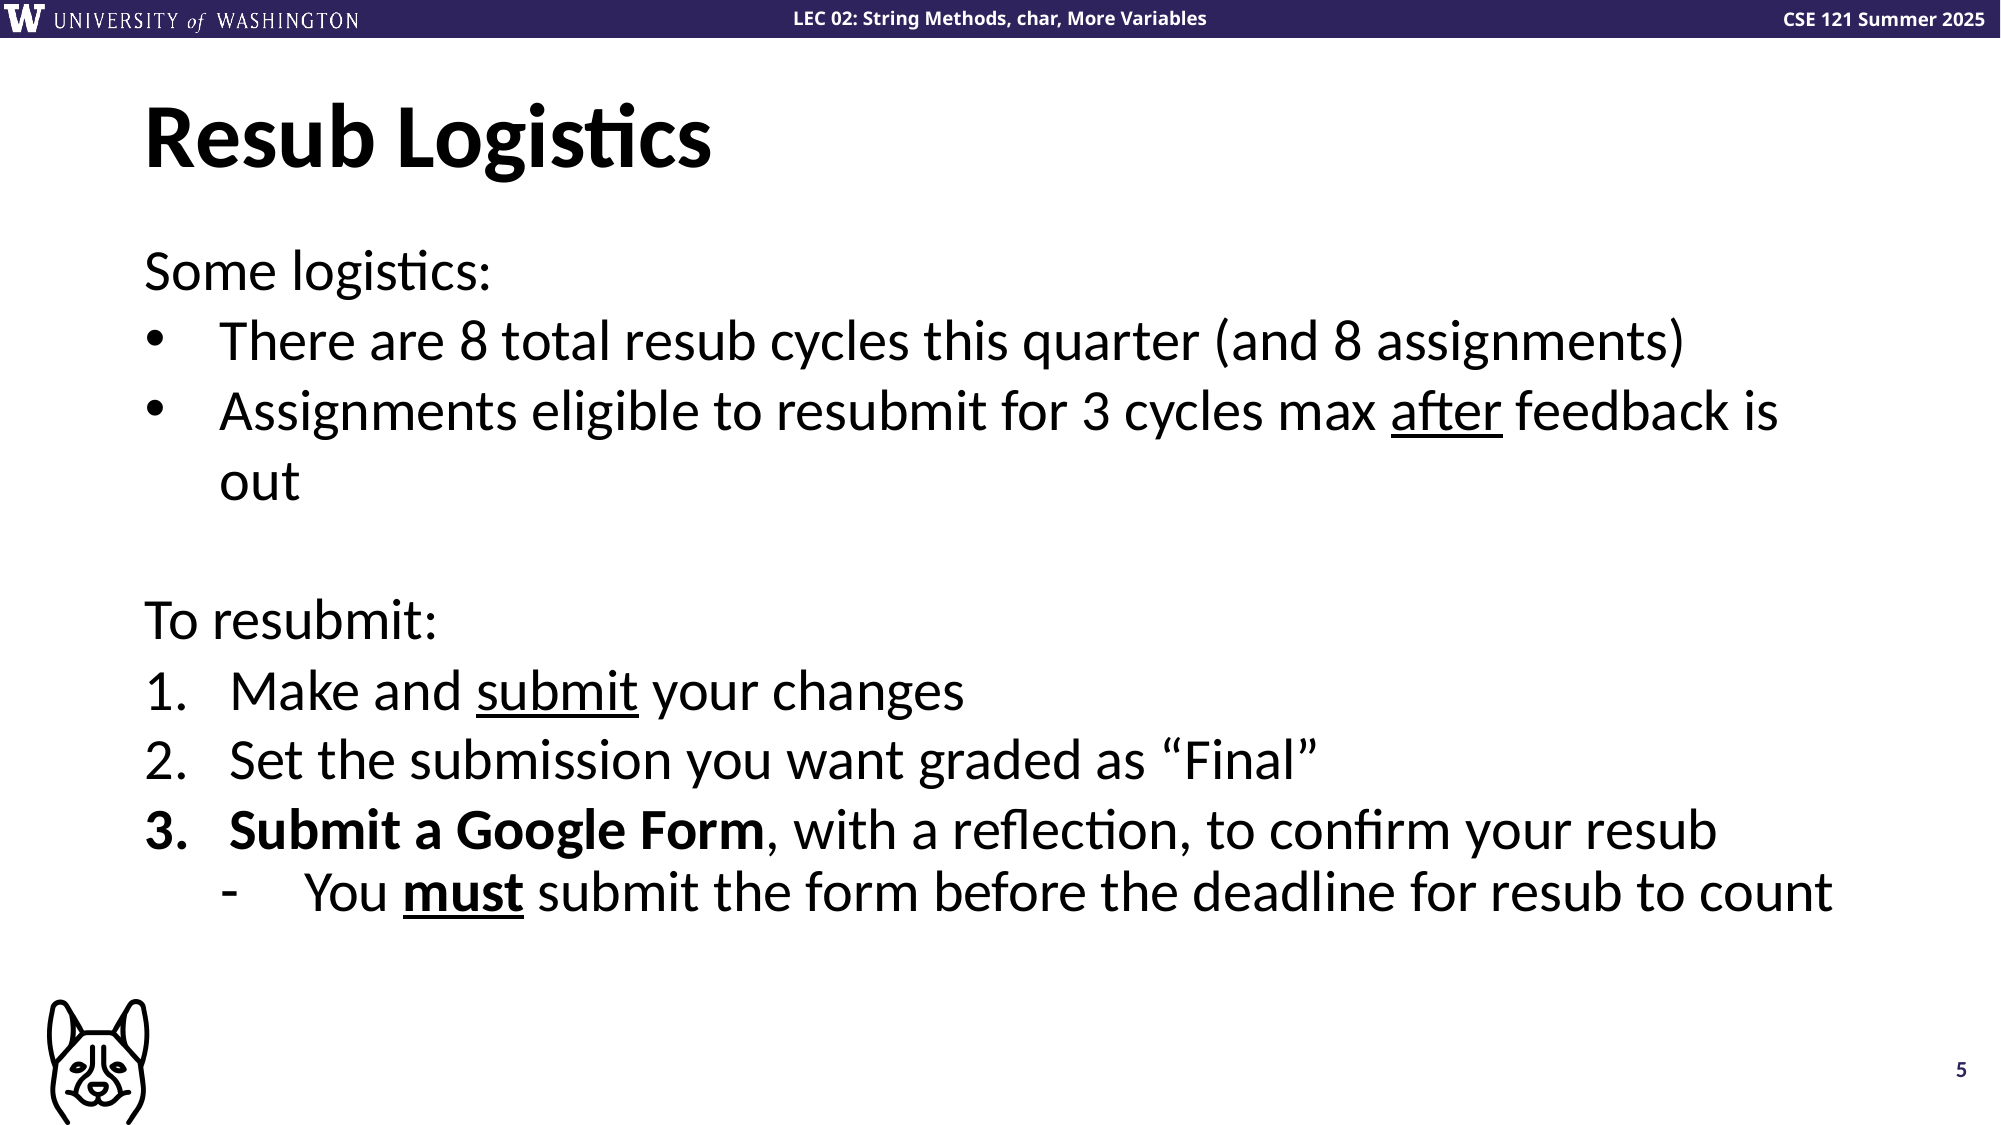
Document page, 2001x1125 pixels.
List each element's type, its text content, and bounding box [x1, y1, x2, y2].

slide_number 5 [1934, 1047, 1975, 1090]
picture [4, 4, 358, 33]
title Resub Logistics [137, 74, 1863, 200]
list Some logistics: There are 8 total resub cycles this quarter (and 8 assignments) Assignments eligible to resubmit for 3 cycles max after feedback is out To resubmit: Make and submit your changes Set the submission you want graded as “Final” Submit a Google Form, with a reflection, to confirm your resub You must submit the form before the deadline for resub to count [137, 224, 1863, 1014]
picture [35, 999, 162, 1125]
